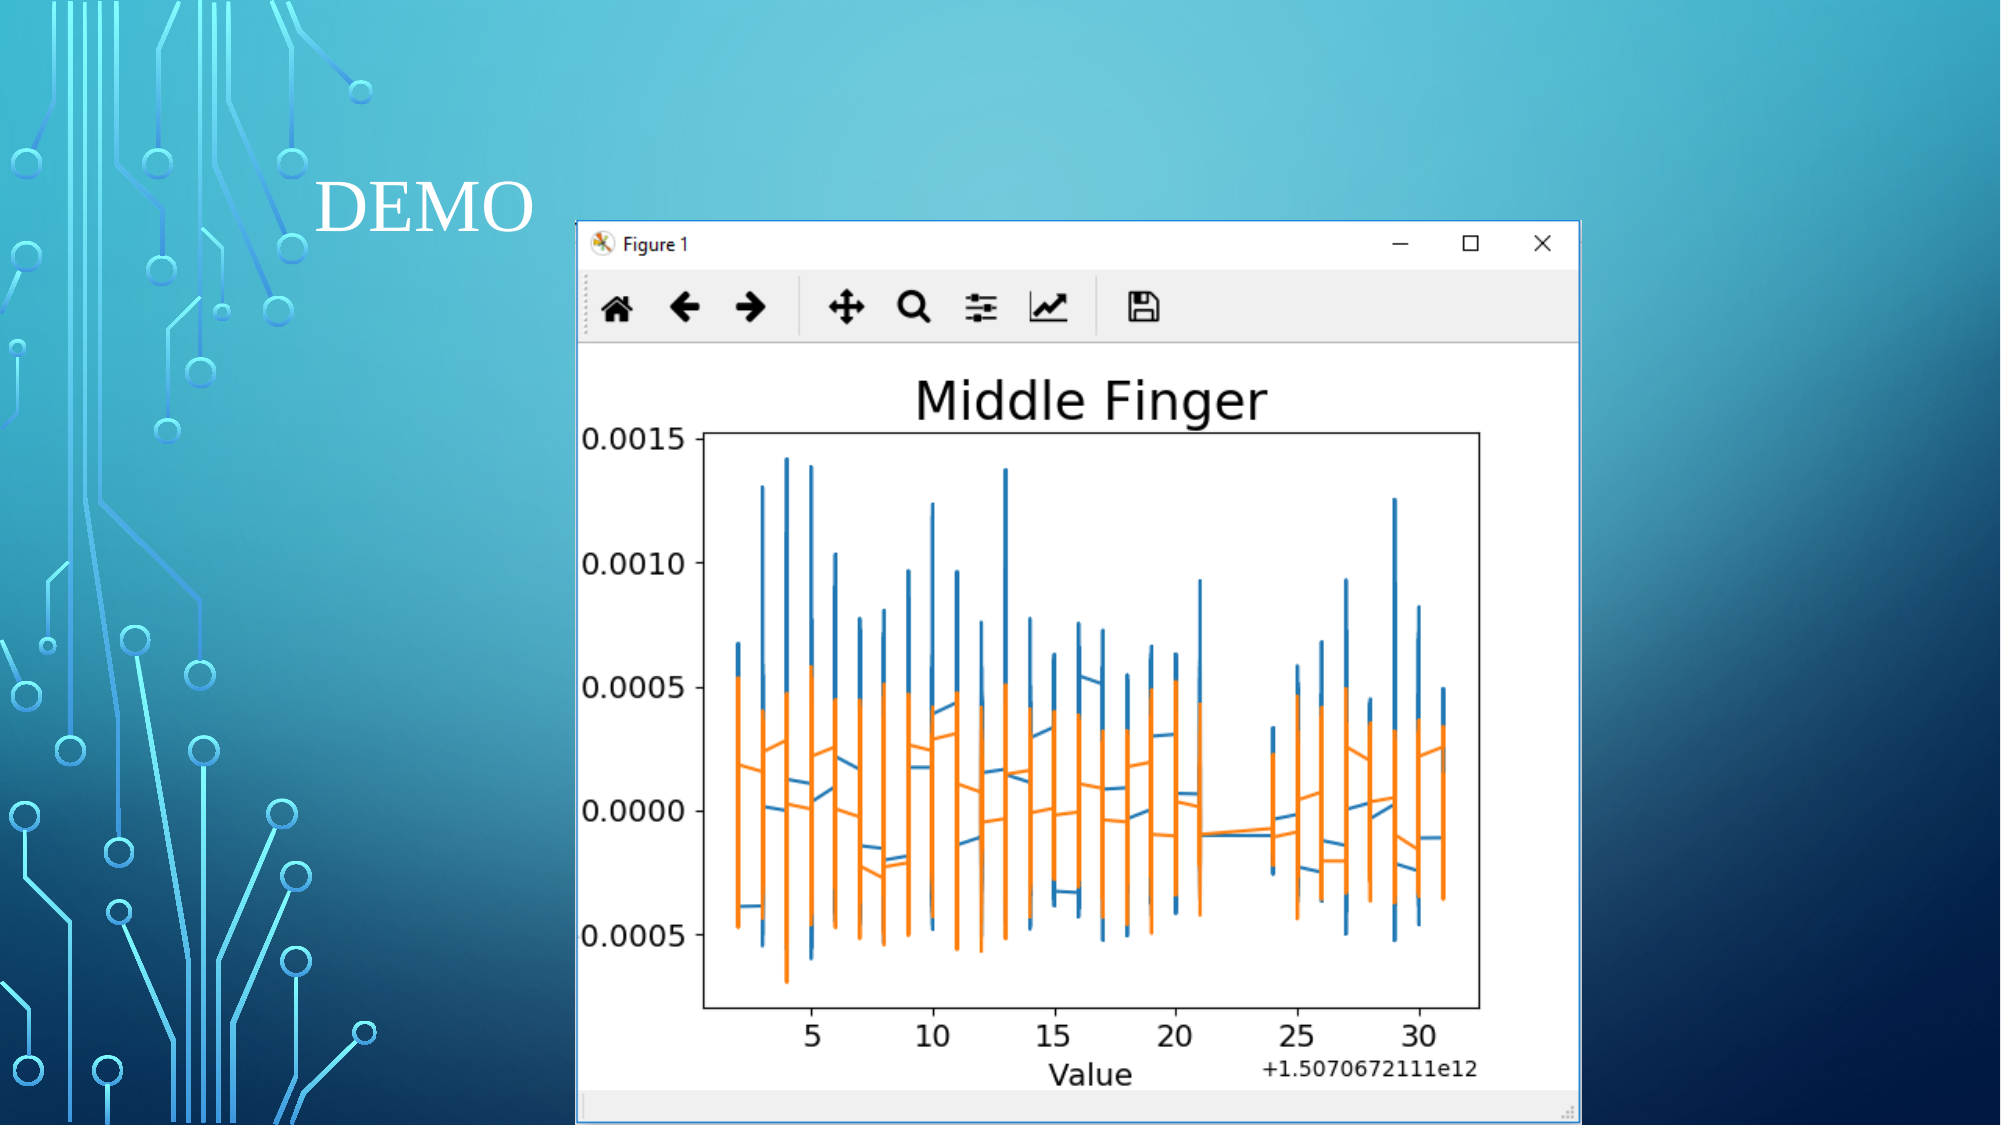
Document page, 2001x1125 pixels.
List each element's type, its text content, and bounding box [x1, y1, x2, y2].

title DEMO [187, 12, 1813, 255]
picture [574, 220, 1582, 1125]
